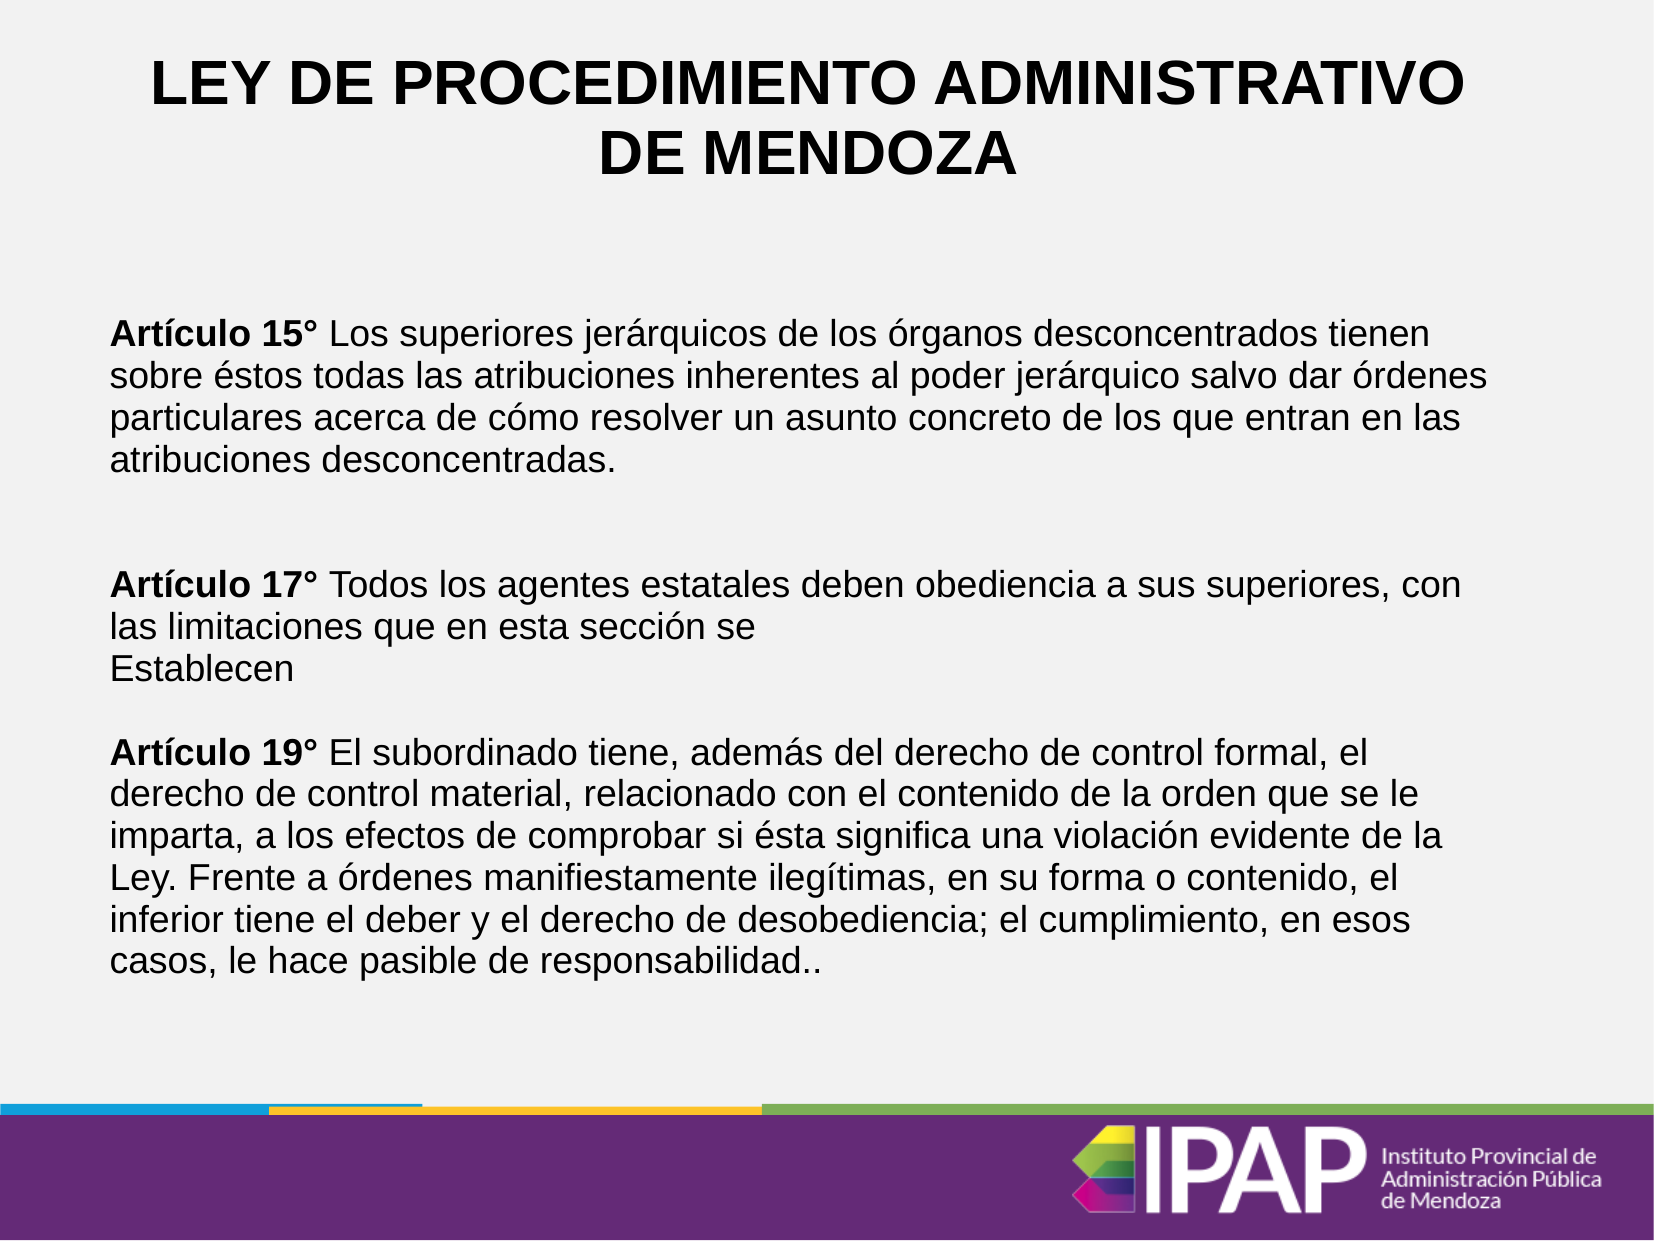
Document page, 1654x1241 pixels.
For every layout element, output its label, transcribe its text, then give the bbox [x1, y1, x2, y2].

picture [1067, 1114, 1607, 1228]
text_box [0, 1115, 1654, 1241]
text_box [761, 1103, 1654, 1115]
text_box [0, 1103, 423, 1115]
text_box LEY DE PROCEDIMIENTO ADMINISTRATIVO DE MENDOZA Artículo 15° Los superiores jerárquicos de los órganos desconcentrados tienen sobre éstos todas las atribuciones inherentes al poder jerárquico salvo dar órdenes particulares acerca de cómo resolver un asunto concreto de los que entran en las atribuciones desconcentradas. Artículo 17° Todos los agentes estatales deben obediencia a sus superiores, con las limitaciones que en esta sección se Establecen Artículo 19° El subordinado tiene, además del derecho de control formal, el derecho de control material, relacionado con el contenido de la orden que se le imparta, a los efectos de comprobar si ésta significa una violación evidente de la Ley. Frente a órdenes manifiestamente ilegítimas, en su forma o contenido, el inferior tiene el deber y el derecho de desobediencia; el cumplimiento, en esos casos, le hace pasible de responsabilidad.. [94, 41, 1524, 1001]
text_box [269, 1106, 761, 1115]
